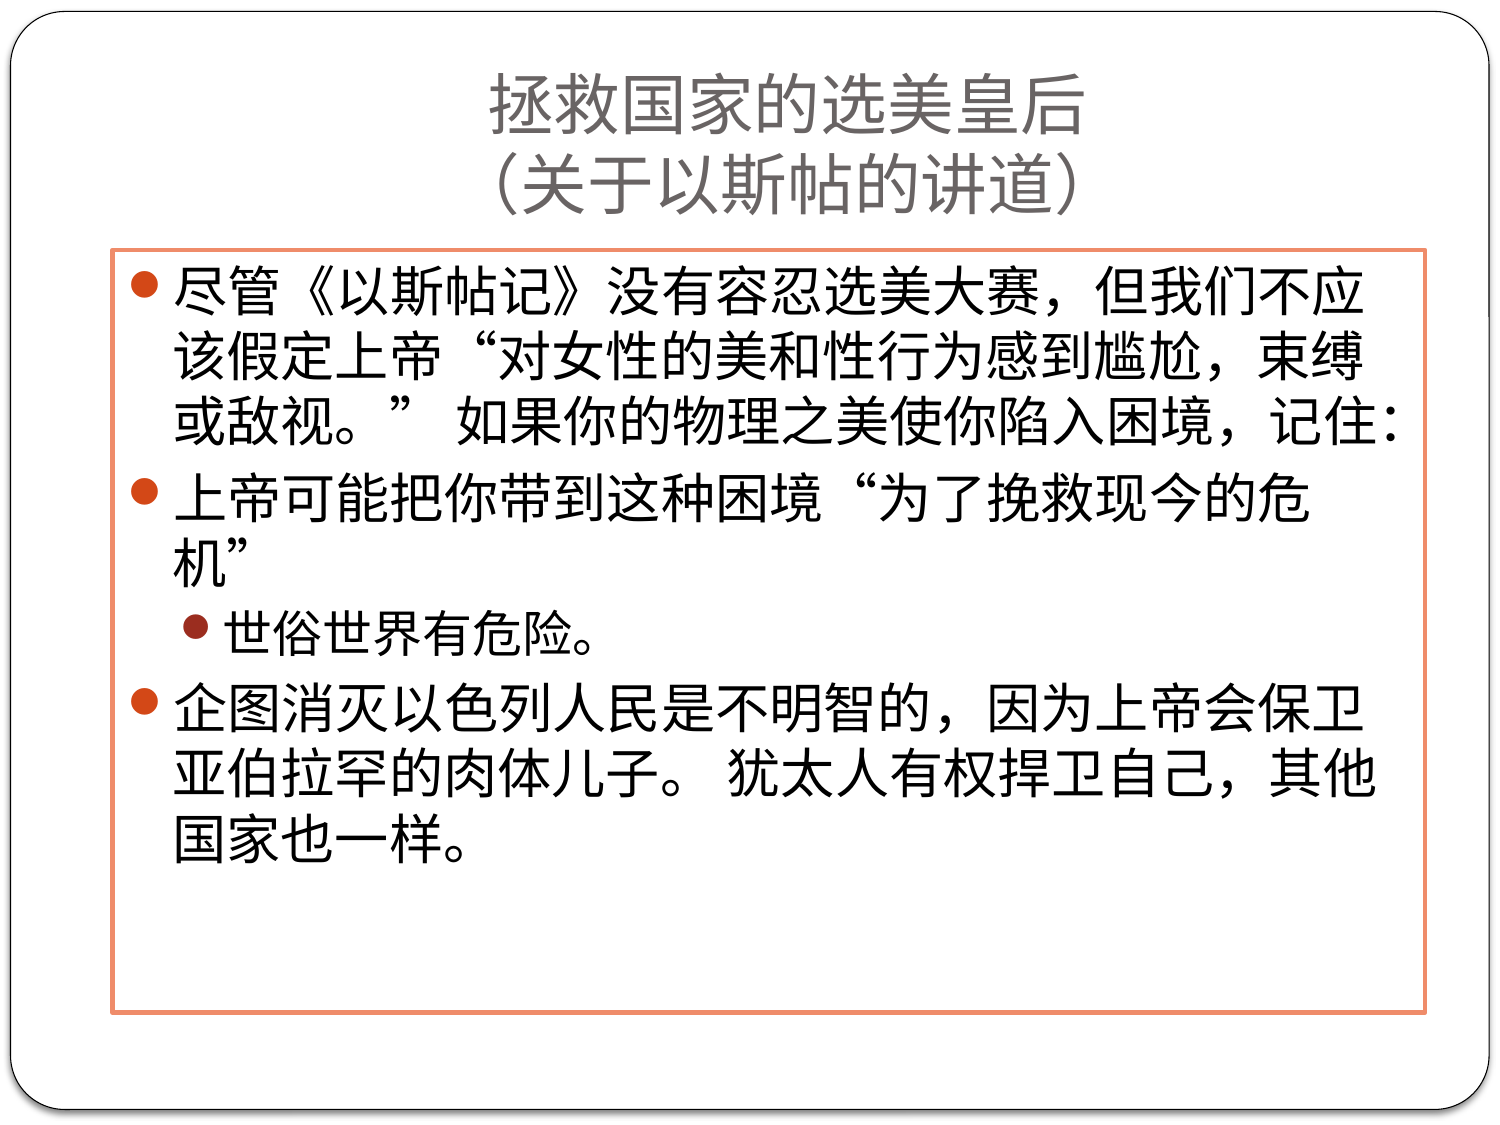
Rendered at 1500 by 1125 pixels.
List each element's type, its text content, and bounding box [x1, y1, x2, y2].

title 拯救国家的选美皇后 （关于以斯帖的讲道） [150, 45, 1425, 238]
list 尽管《以斯帖记》没有容忍选美大赛，但我们不应该假定上帝“对女性的美和性行为感到尴尬，束缚或敌视。” 如果你的物理之美使你陷入困境，记住： 上帝可能把你带到这种困境“为了挽救现今的危机” 世俗世界有危险。 企图消灭以色列人民是不明智的，因为上帝会保卫亚伯拉罕的肉体儿子。 犹太人有权捍卫自己，其他国家也一样。 [112, 249, 1425, 1013]
